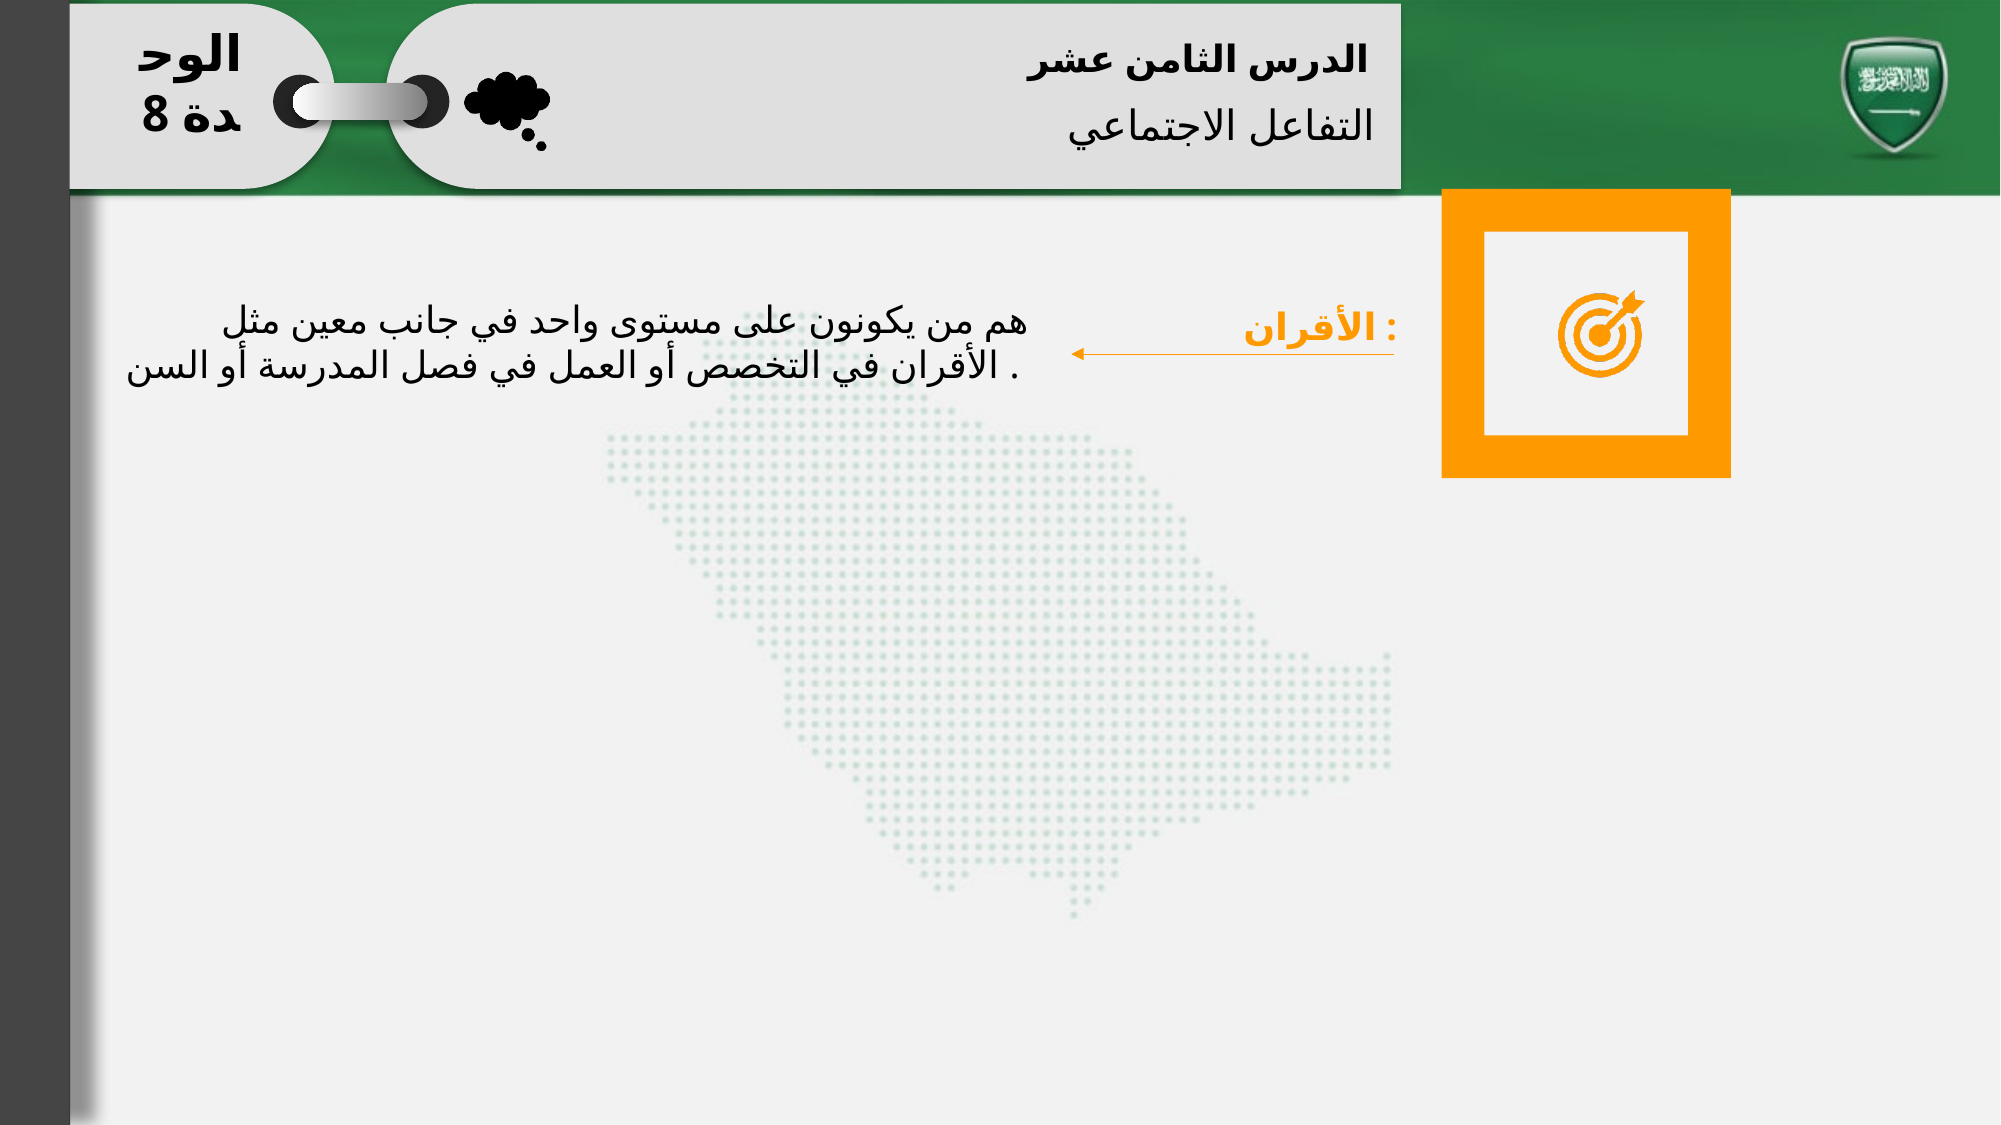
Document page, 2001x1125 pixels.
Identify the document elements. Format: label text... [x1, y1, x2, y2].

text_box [1441, 188, 1731, 479]
picture [71, 0, 2001, 1125]
text_box [0, 0, 71, 1125]
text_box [55, 3, 1401, 189]
text_box هم من يكونون على مستوى واحد في جانب معين مثل الأقران في التخصص أو العمل في فصل المدرسة أو السن . [108, 288, 1044, 394]
text_box الأقران : [1061, 295, 1412, 356]
